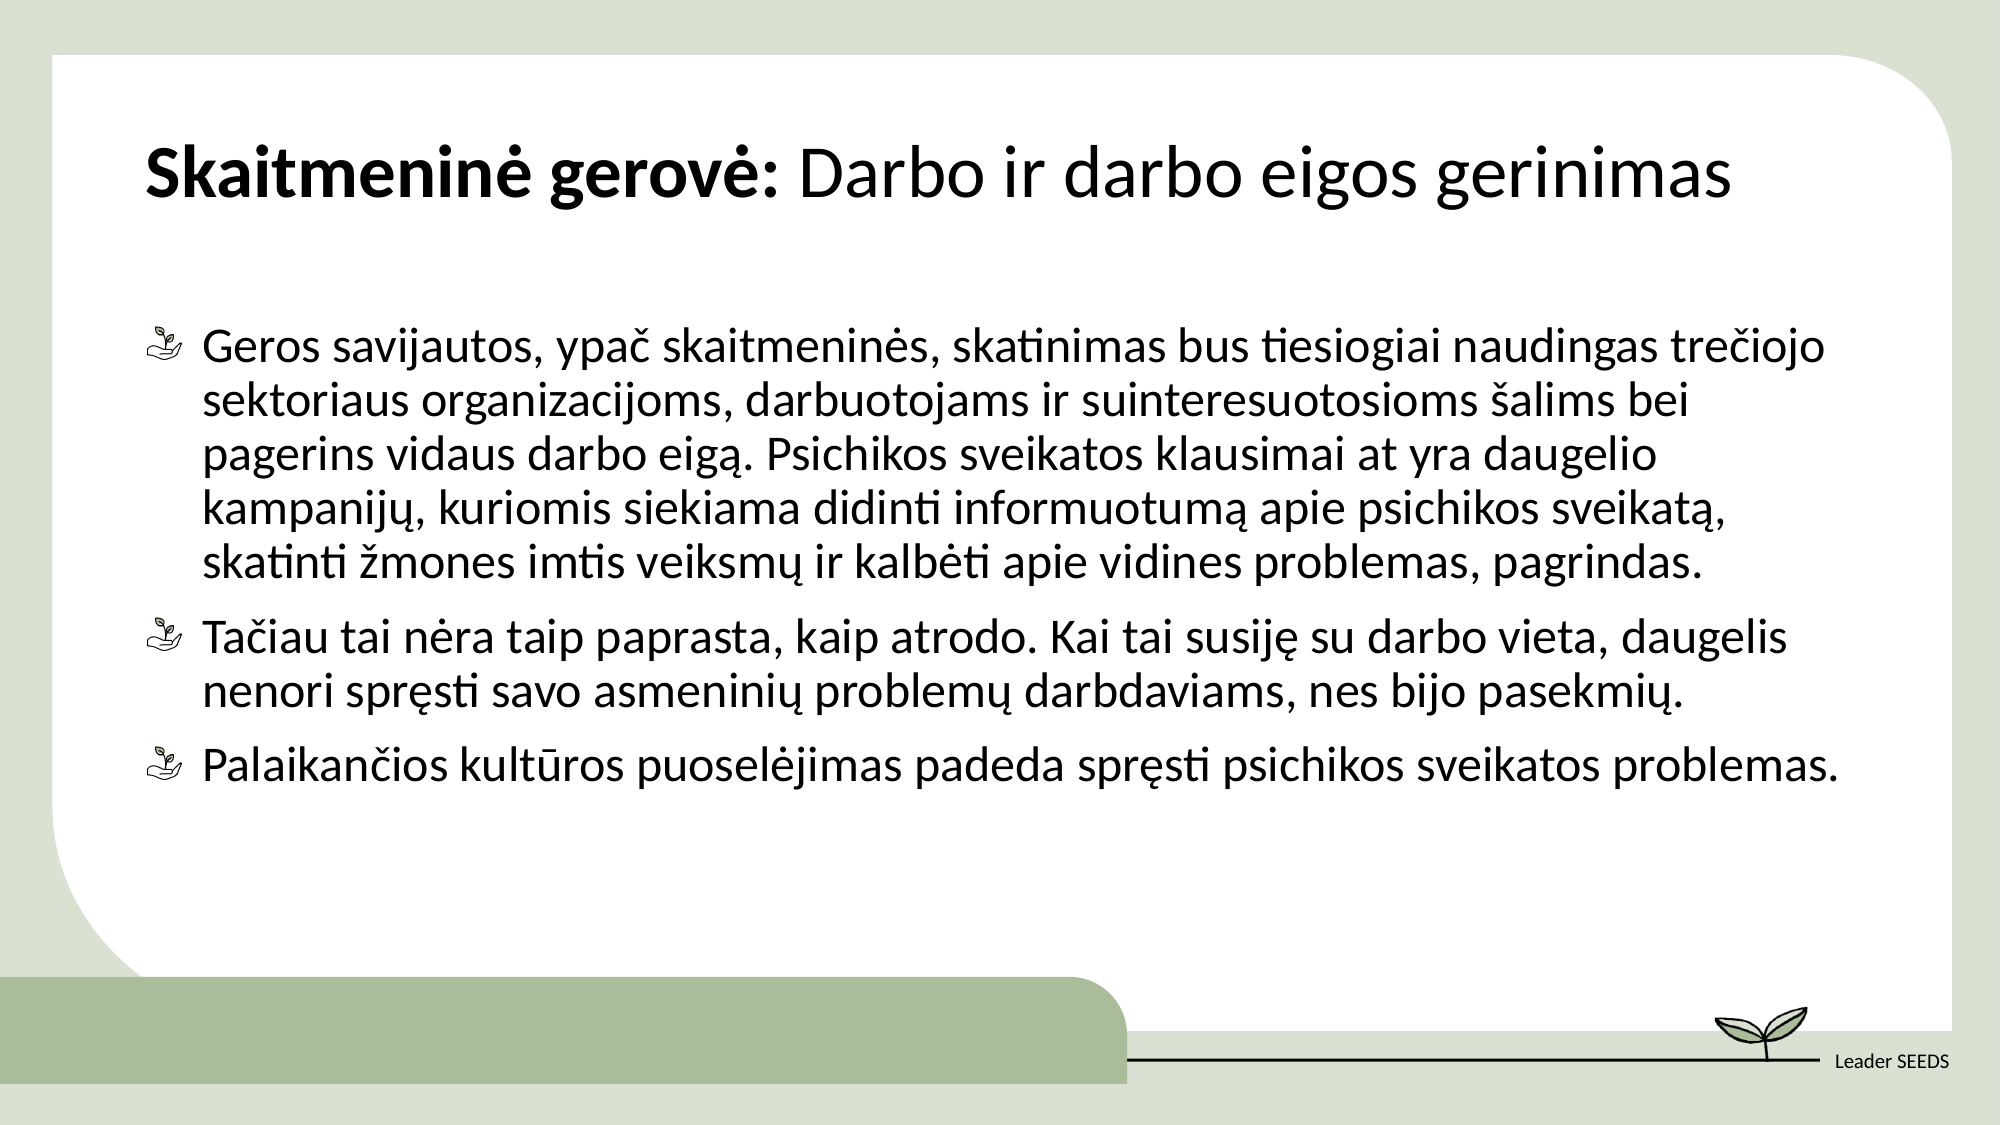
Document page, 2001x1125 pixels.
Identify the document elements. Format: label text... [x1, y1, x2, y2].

picture [145, 745, 184, 781]
list Skaitmeninė gerovė: Darbo ir darbo eigos gerinimas [130, 124, 1869, 257]
picture [145, 325, 184, 361]
picture [145, 616, 184, 652]
list Geros savijautos, ypač skaitmeninės, skatinimas bus tiesiogiai naudingas trečiojo sektoriaus organizacijoms, darbuotojams ir suinteresuotosioms šalims bei pagerins vidaus darbo eigą. Psichikos sveikatos klausimai at yra daugelio kampanijų, kuriomis siekiama didinti informuotumą apie psichikos sveikatą, skatinti žmones imtis veiksmų ir kalbėti apie vidines problemas, pagrindas. Tačiau tai nėra taip paprasta, kaip atrodo. Kai tai susiję su darbo vieta, daugelis nenori spręsti savo asmeninių problemų darbdaviams, nes bijo pasekmių. Palaikančios kultūros puoselėjimas padeda spręsti psichikos sveikatos problemas. [130, 311, 1869, 968]
